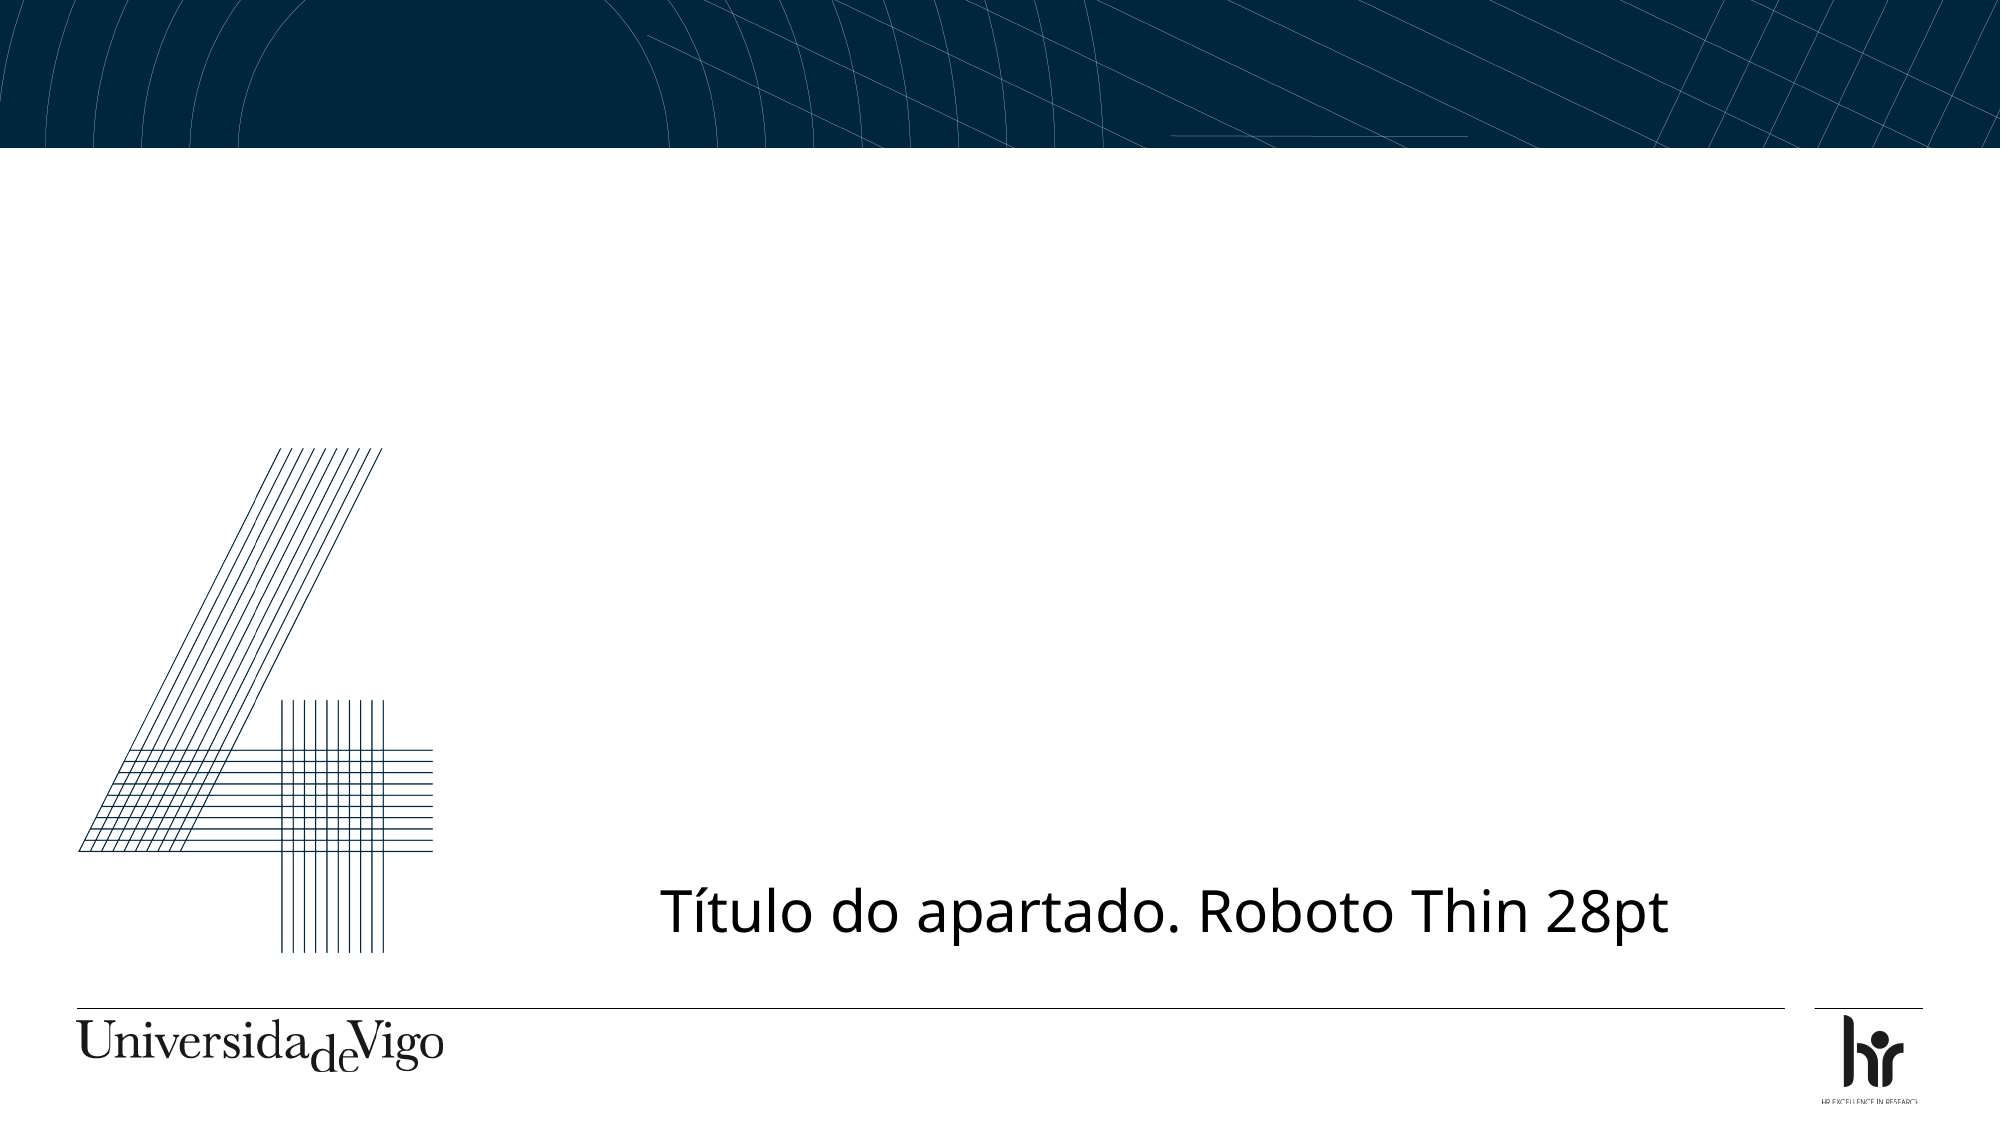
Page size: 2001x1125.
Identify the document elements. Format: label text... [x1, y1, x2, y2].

text_box Título do apartado. Roboto Thin 28pt [645, 299, 1920, 953]
picture [76, 1019, 443, 1072]
picture [0, 0, 2000, 148]
picture [78, 448, 433, 953]
